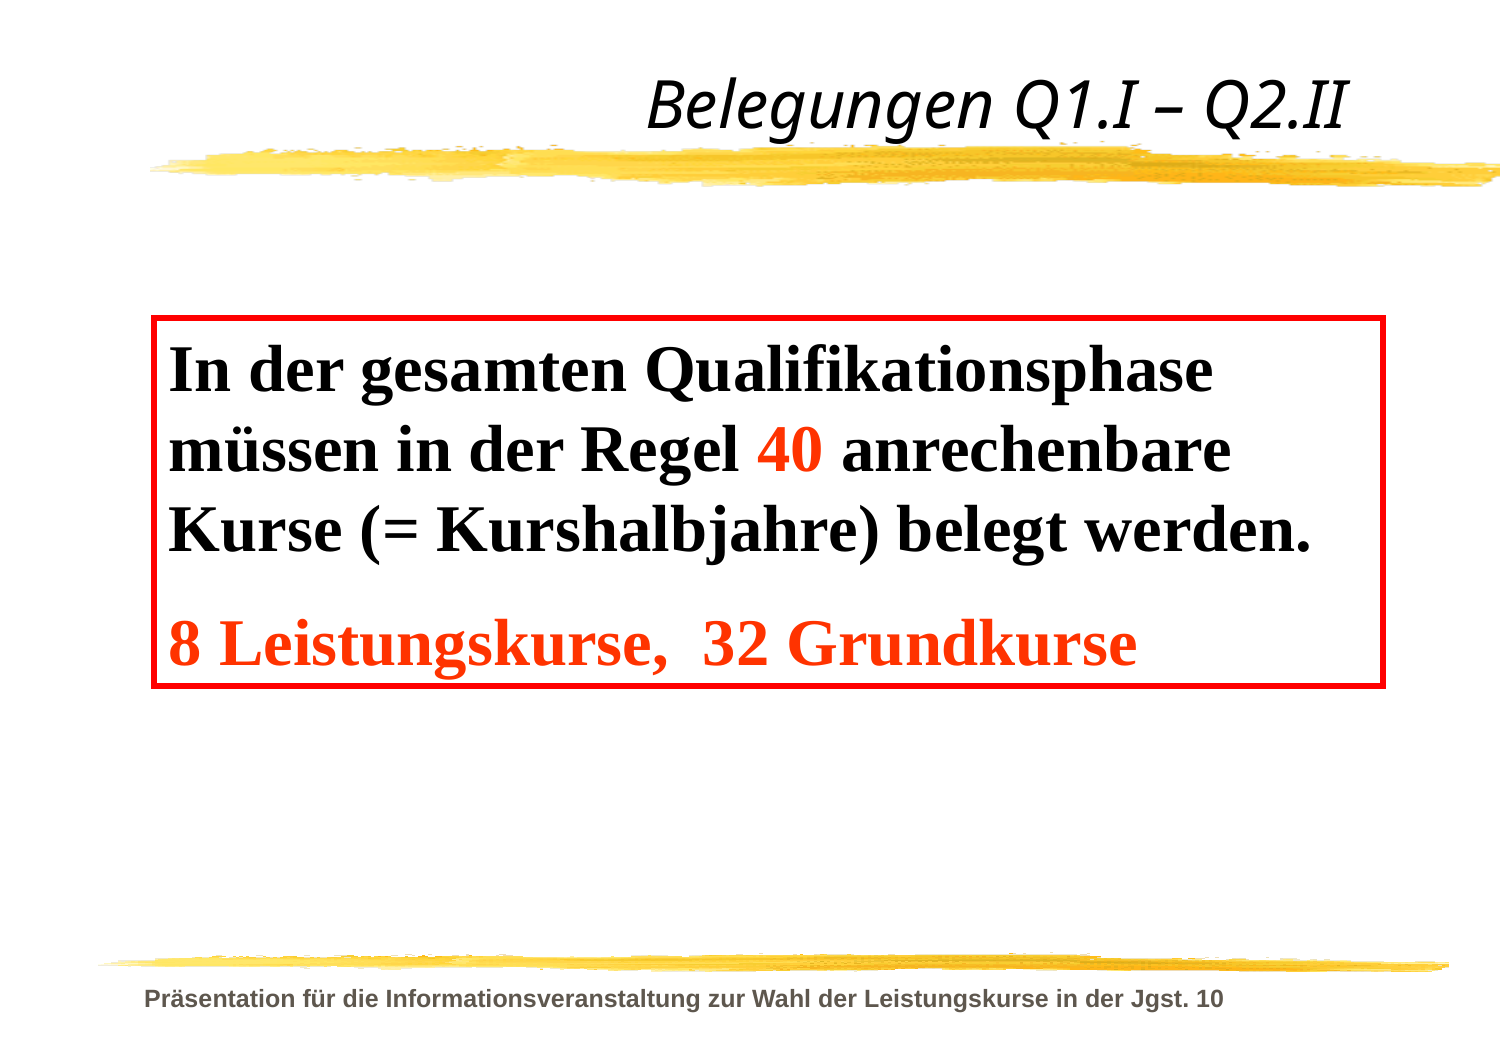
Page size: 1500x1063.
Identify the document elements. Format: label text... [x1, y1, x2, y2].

slide_number Präsentation für die Informationsveranstaltung zur Wahl der Leistungskurse in der Jgst. 10 [128, 973, 1440, 1021]
title Belegungen Q1.I – Q2.II [125, 41, 1364, 150]
picture [150, 136, 1500, 197]
text_box In der gesamten Qualifikationsphase müssen in der Regel 40 anrechenbare Kurse (= Kurshalbjahre) belegt werden. 8 Leistungskurse, 32 Grundkurse [154, 317, 1384, 635]
text_box [153, 635, 1471, 731]
picture [98, 950, 1449, 976]
